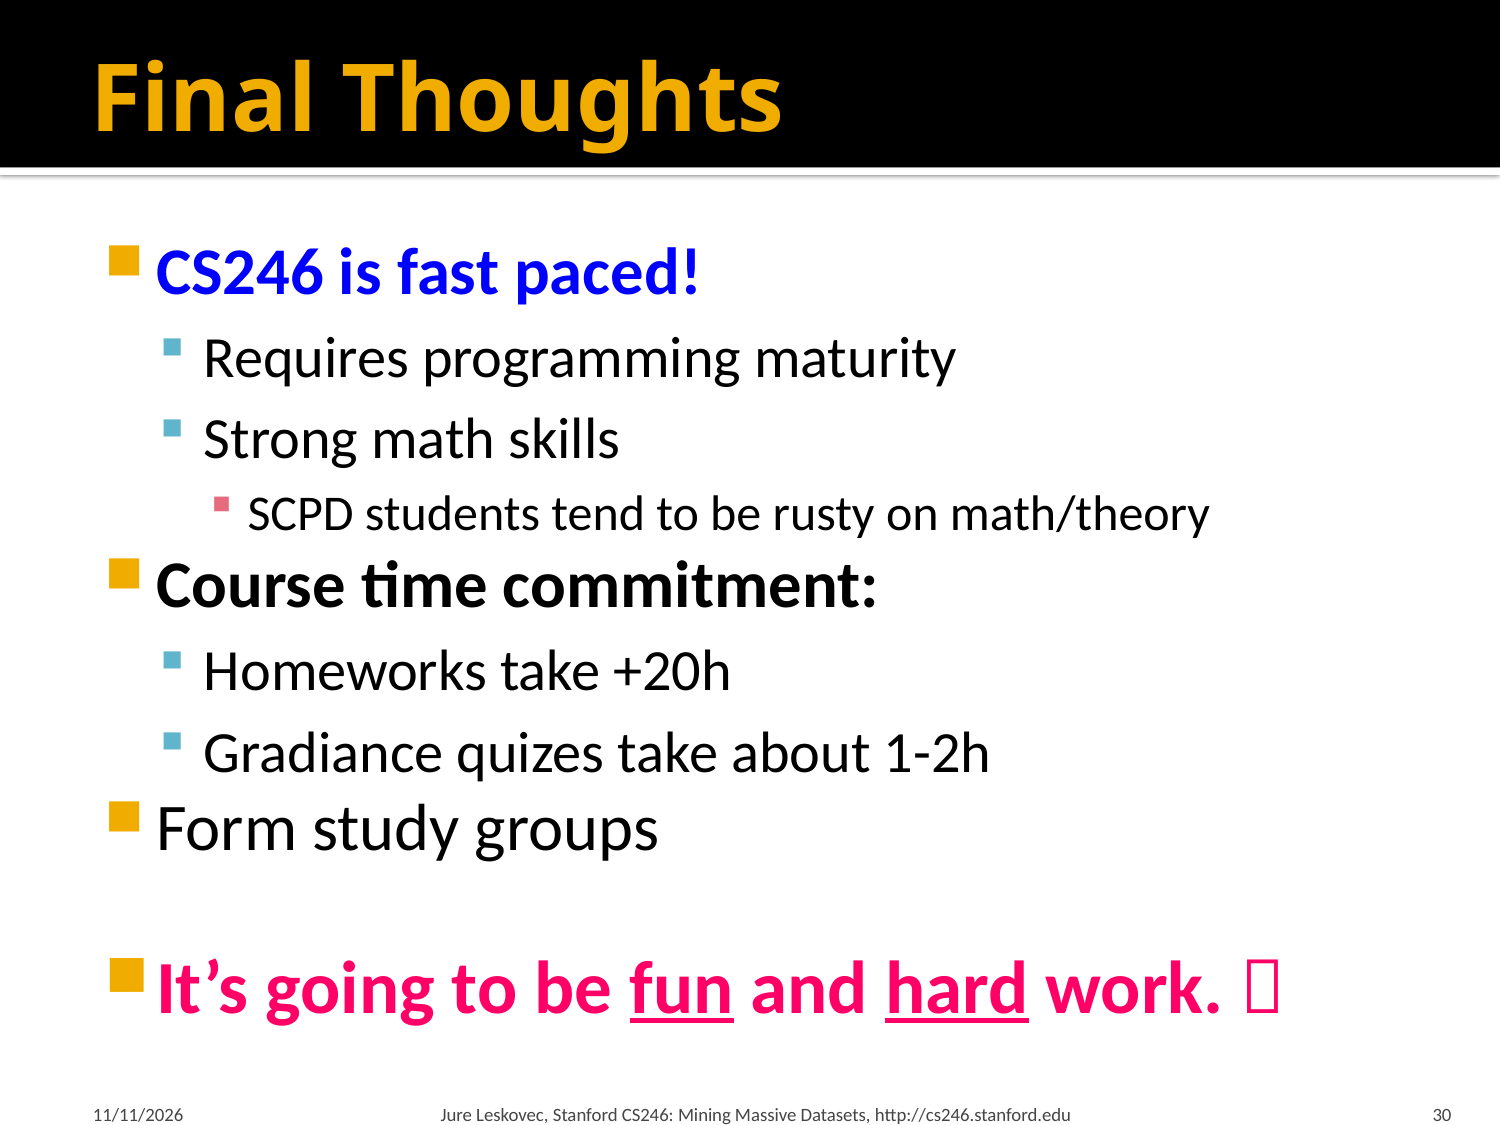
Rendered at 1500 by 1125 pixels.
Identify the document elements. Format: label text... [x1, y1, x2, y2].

slide_number 30 [1345, 1080, 1467, 1125]
list CS246 is fast paced! Requires programming maturity Strong math skills SCPD students tend to be rusty on math/theory Course time commitment: Homeworks take +20h Gradiance quizes take about 1-2h Form study groups It’s going to be fun and hard work.  [75, 212, 1425, 1075]
title Final Thoughts [75, 12, 1425, 175]
footer Jure Leskovec, Stanford CS246: Mining Massive Datasets, http://cs246.stanford.edu [433, 1080, 1337, 1125]
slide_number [75, 1080, 425, 1125]
